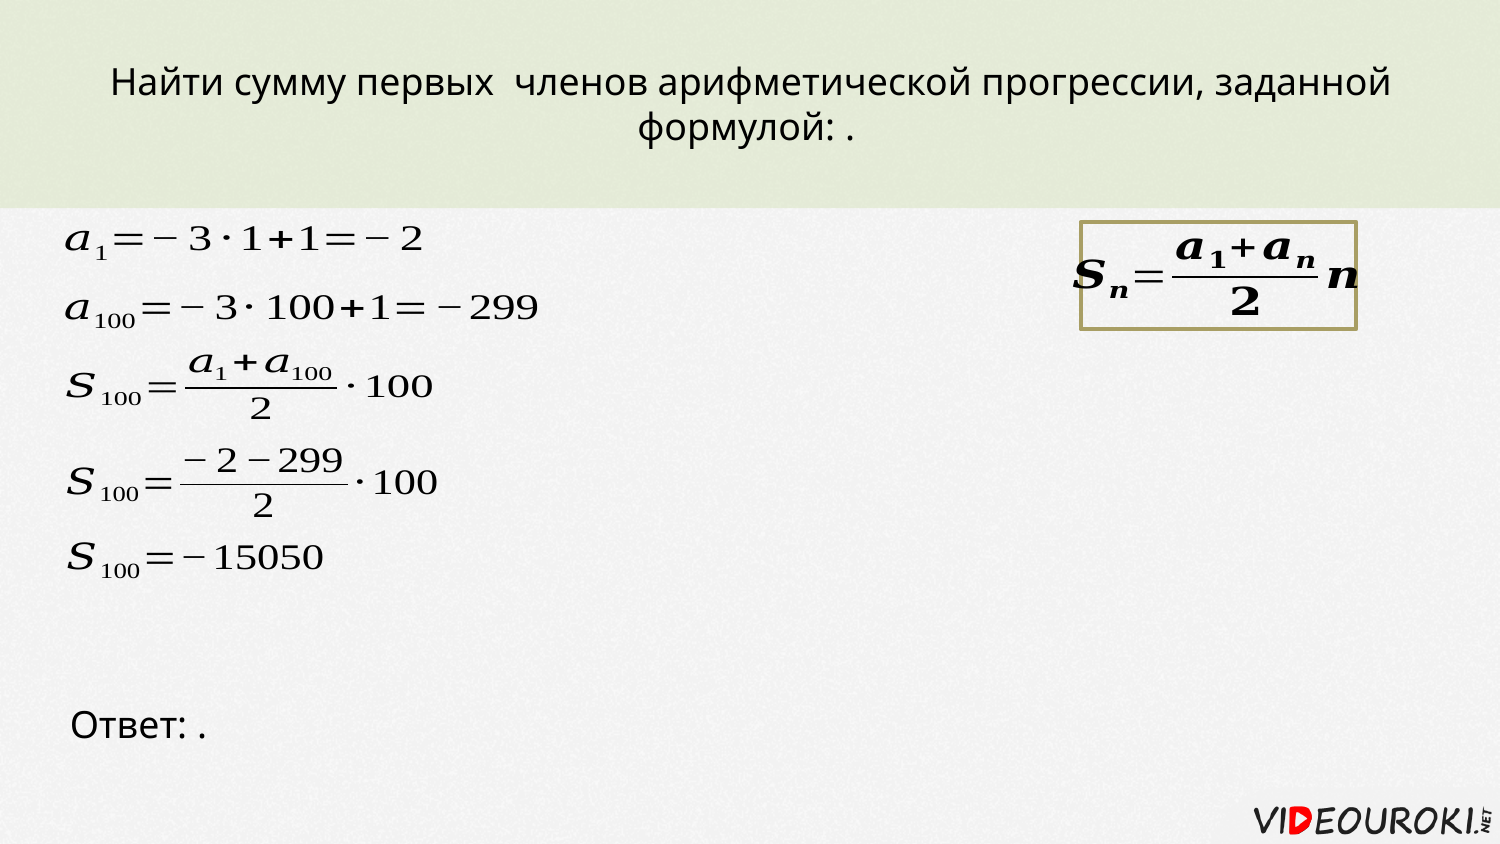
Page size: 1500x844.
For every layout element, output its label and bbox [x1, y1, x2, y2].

text_box [1210, 787, 1500, 844]
picture [0, 0, 1500, 844]
